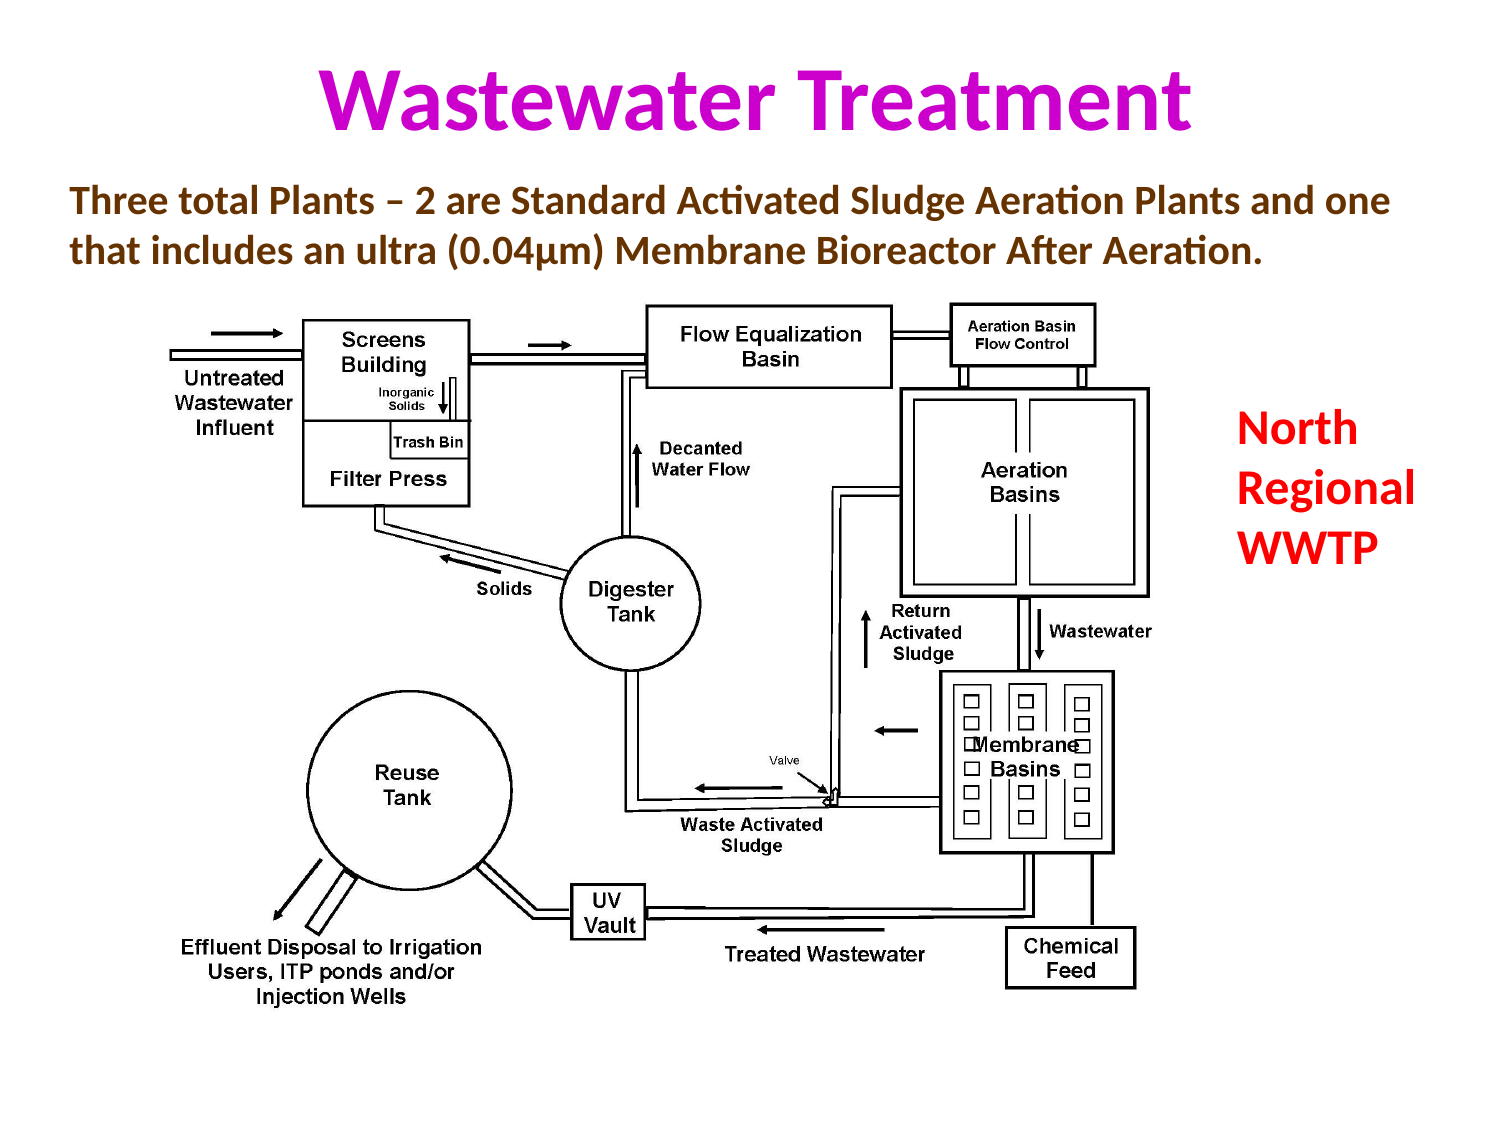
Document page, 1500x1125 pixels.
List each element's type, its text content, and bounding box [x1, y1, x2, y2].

picture [56, 182, 1277, 1125]
text_box Three total Plants – 2 are Standard Activated Sludge Aeration Plants and one that includes an ultra (0.04µm) Membrane Bioreactor After Aeration. [54, 165, 1464, 281]
text_box North Regional WWTP [1281, 386, 1445, 582]
title Wastewater Treatment [81, 0, 1432, 165]
